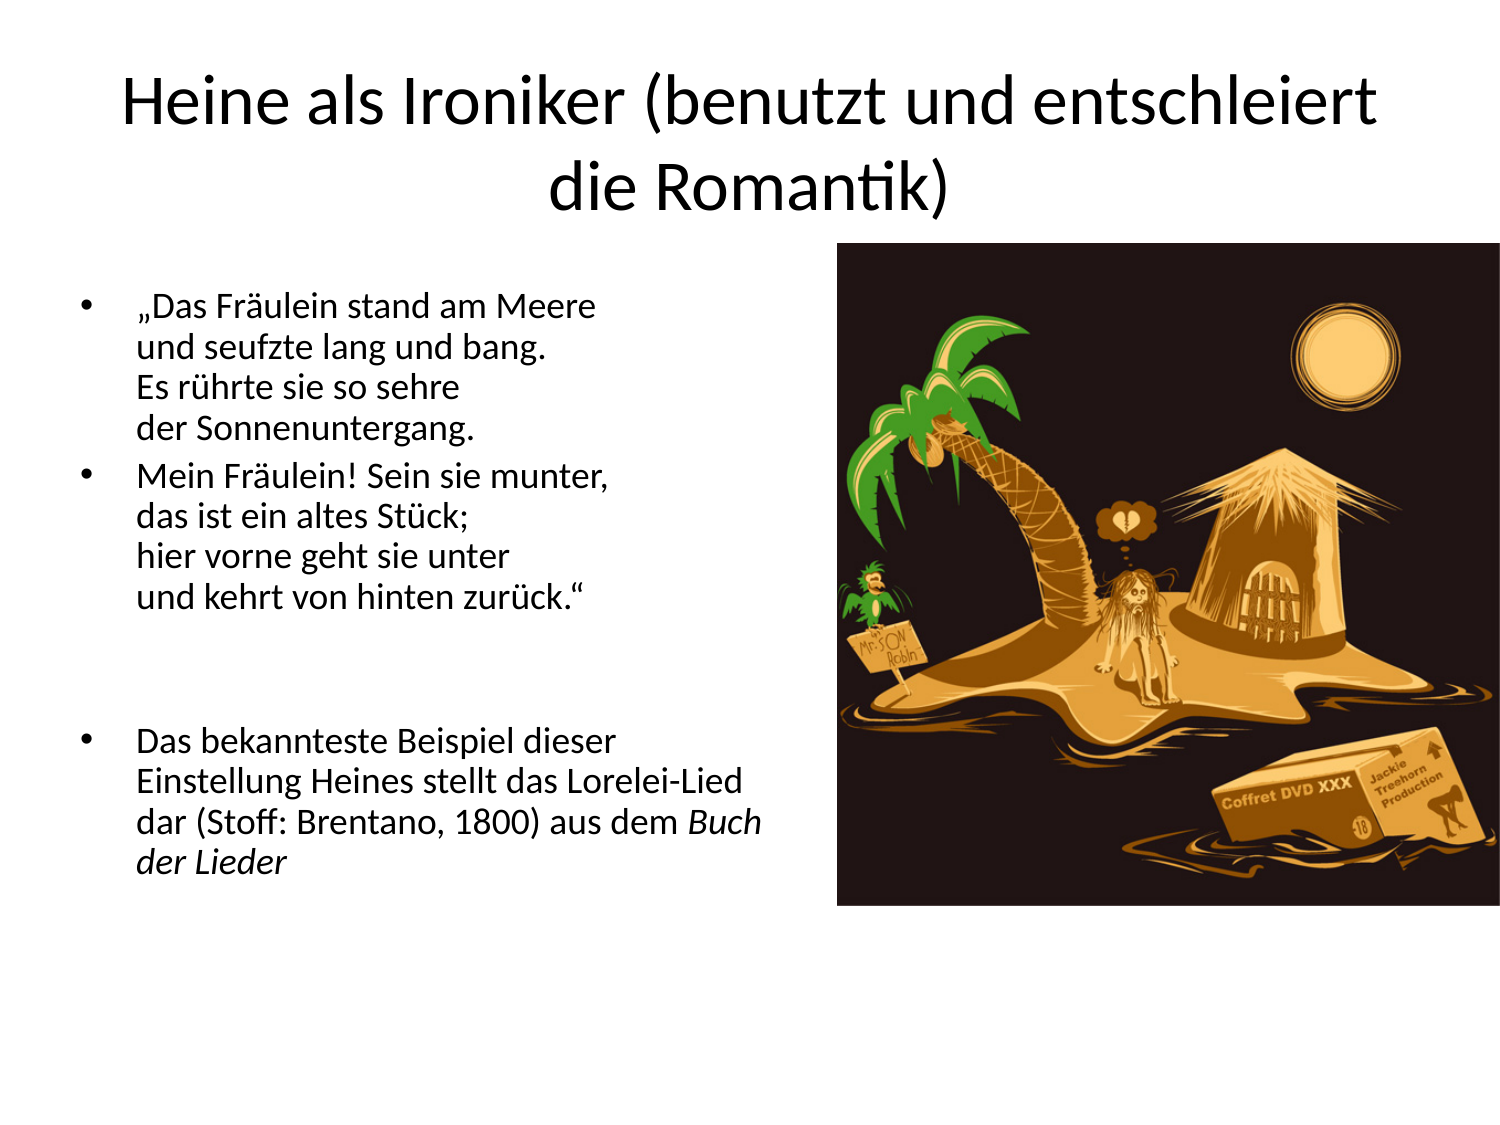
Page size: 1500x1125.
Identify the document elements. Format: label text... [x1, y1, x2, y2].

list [837, 243, 1500, 907]
list „Das Fräulein stand am Meere und seufzte lang und bang. Es rührte sie so sehre der Sonnenuntergang. Mein Fräulein! Sein sie munter, das ist ein altes Stück; hier vorne geht sie unter und kehrt von hinten zurück.“ Das bekannteste Beispiel dieser Einstellung Heines stellt das Lorelei-Lied dar (Stoff: Brentano, 1800) aus dem Buch der Lieder [64, 278, 799, 1023]
title Heine als Ironiker (benutzt und entschleiert die Romantik) [75, 45, 1425, 233]
